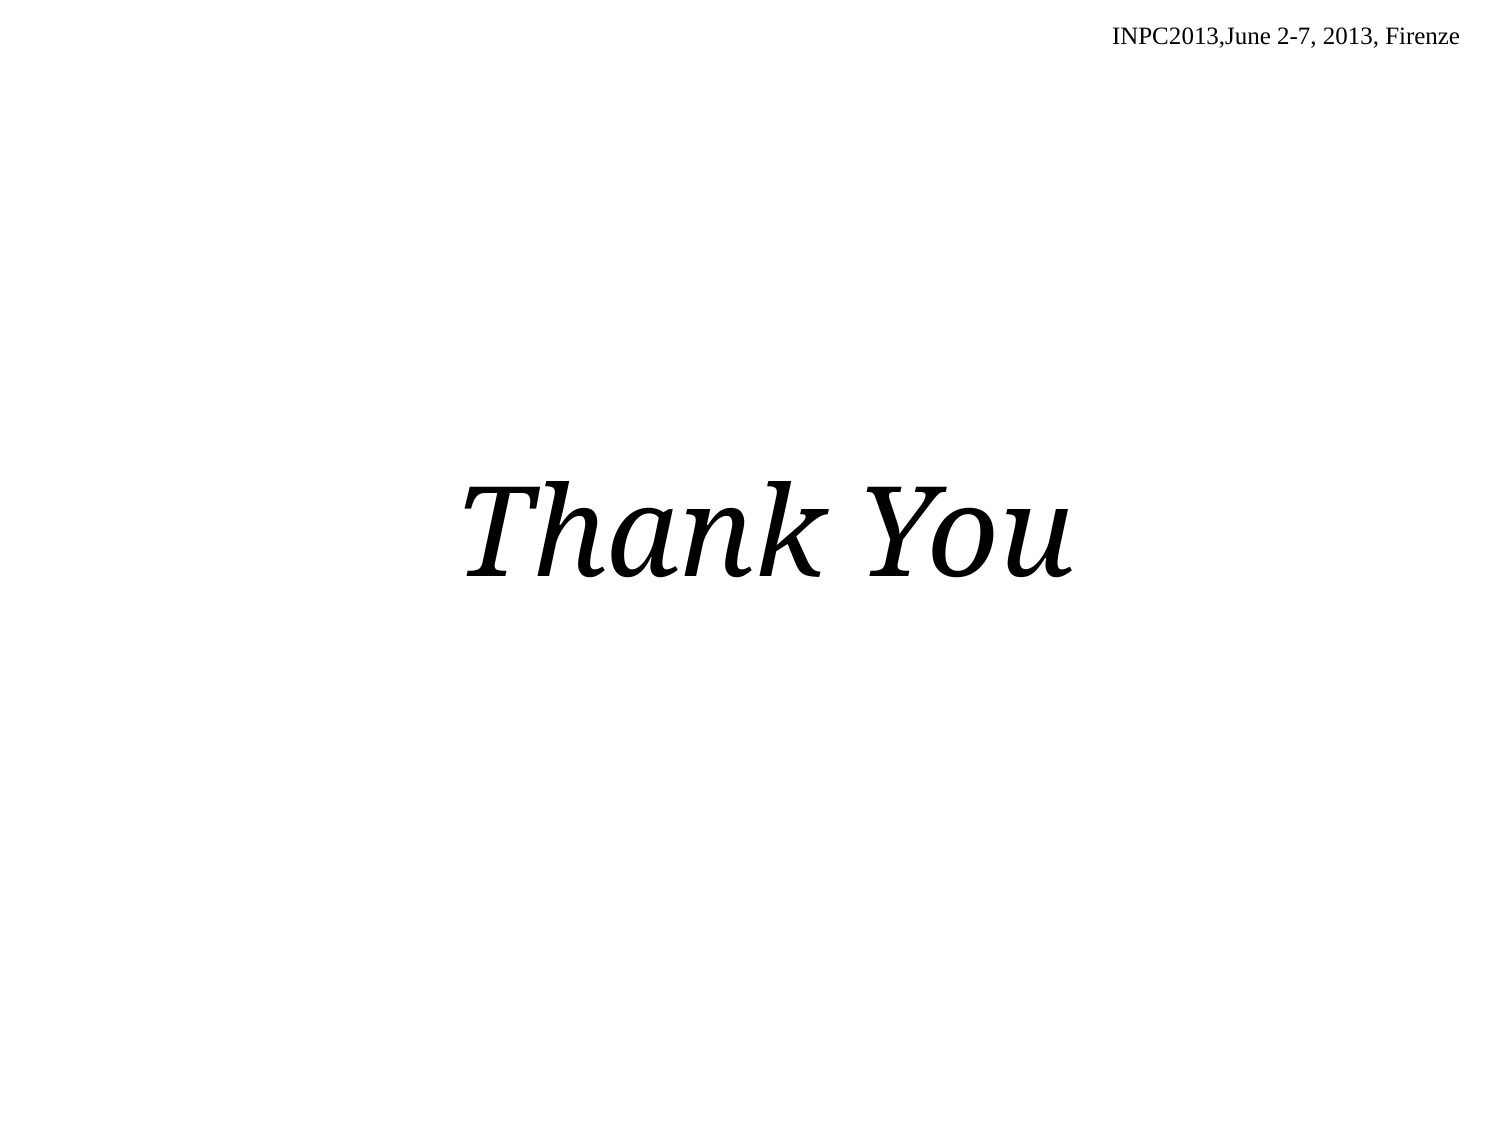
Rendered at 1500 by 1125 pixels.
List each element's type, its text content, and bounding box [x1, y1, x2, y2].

text_box Thank You [440, 443, 1150, 609]
